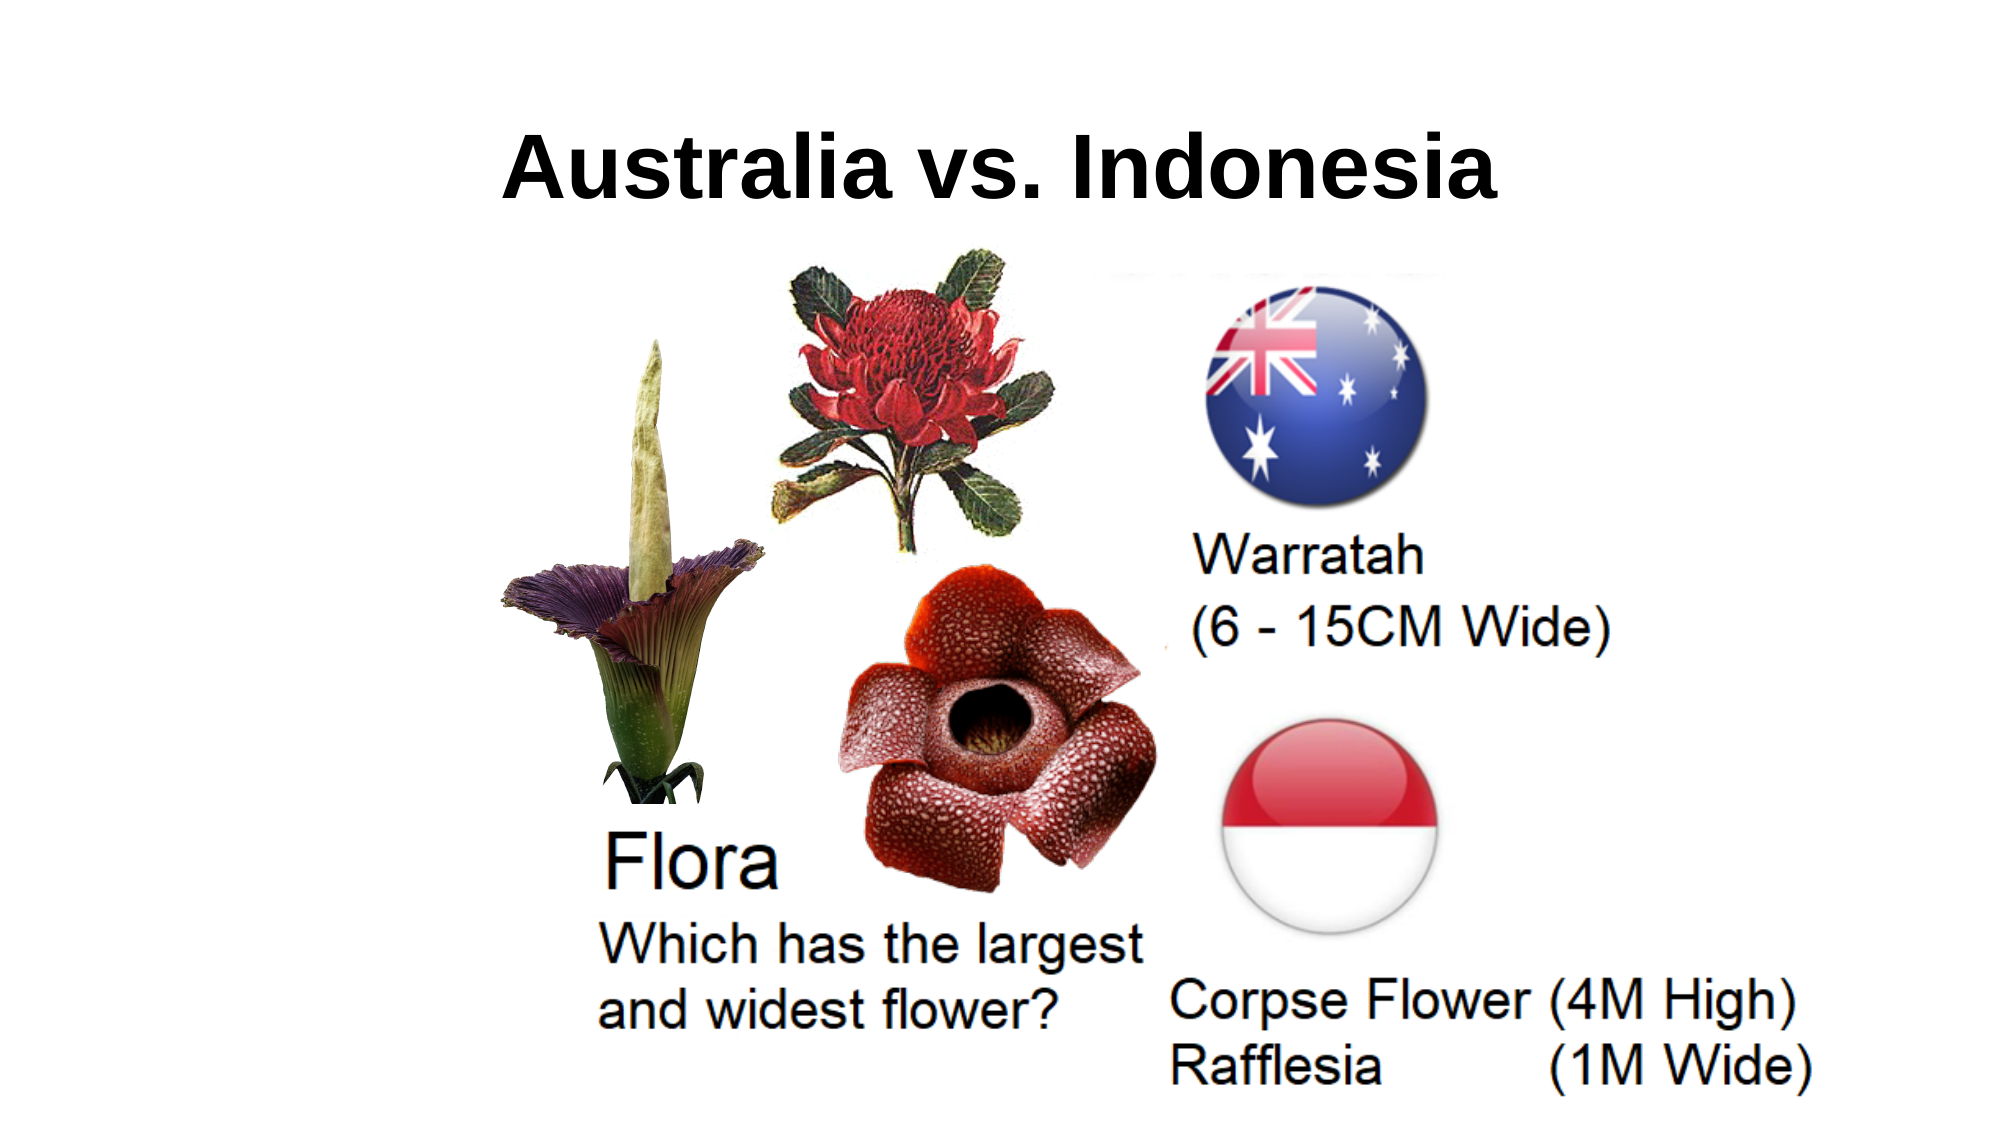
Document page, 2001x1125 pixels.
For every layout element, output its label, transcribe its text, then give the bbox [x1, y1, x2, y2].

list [496, 236, 1820, 1121]
title Australia vs. Indonesia [137, 59, 1863, 278]
picture [496, 243, 1250, 920]
